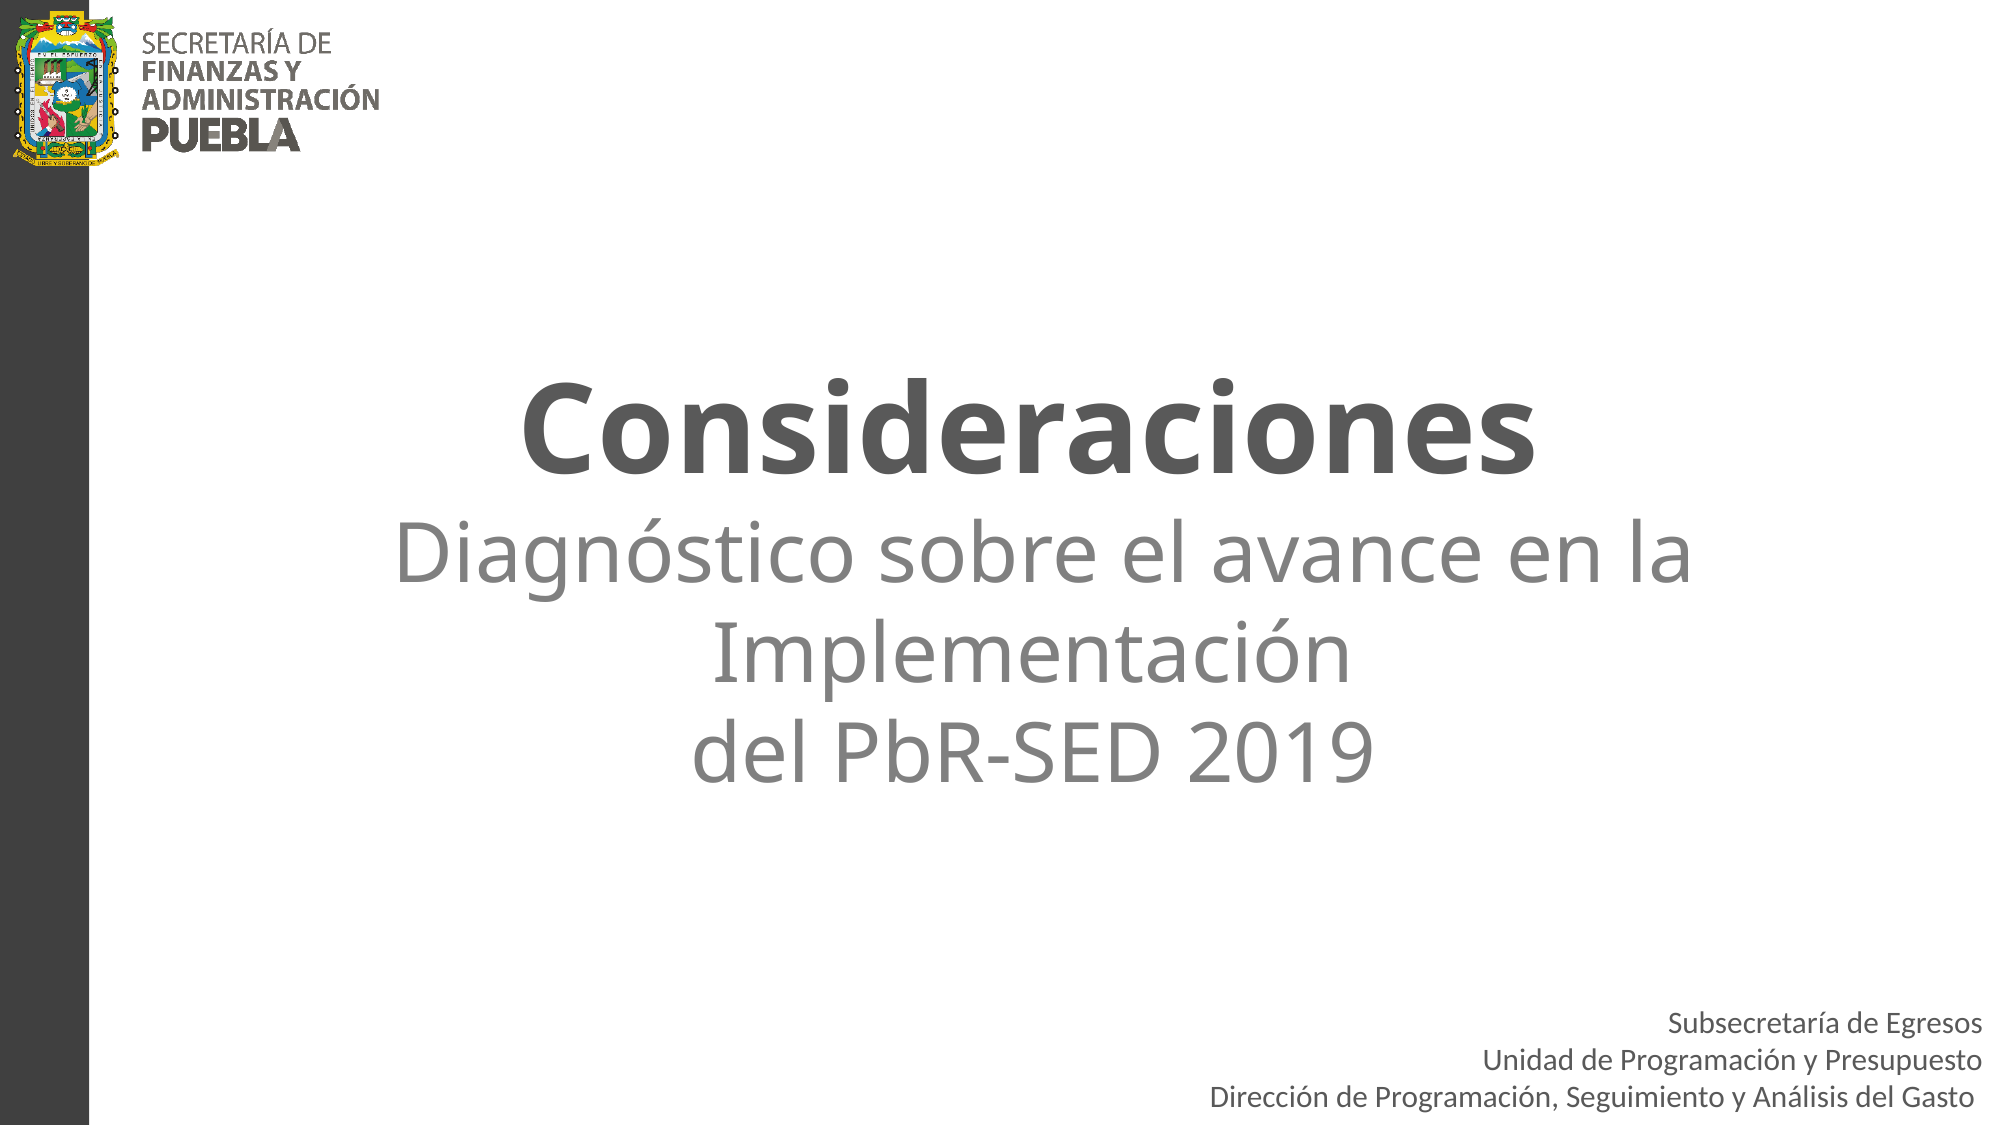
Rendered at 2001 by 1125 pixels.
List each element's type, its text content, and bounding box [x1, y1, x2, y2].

text_box Consideraciones Diagnóstico sobre el avance en la Implementación del PbR-SED 2019 [89, 348, 2000, 799]
picture [13, 11, 379, 166]
text_box Subsecretaría de Egresos Unidad de Programación y Presupuesto Dirección de Programación, Seguimiento y Análisis del Gasto [498, 994, 1999, 1122]
